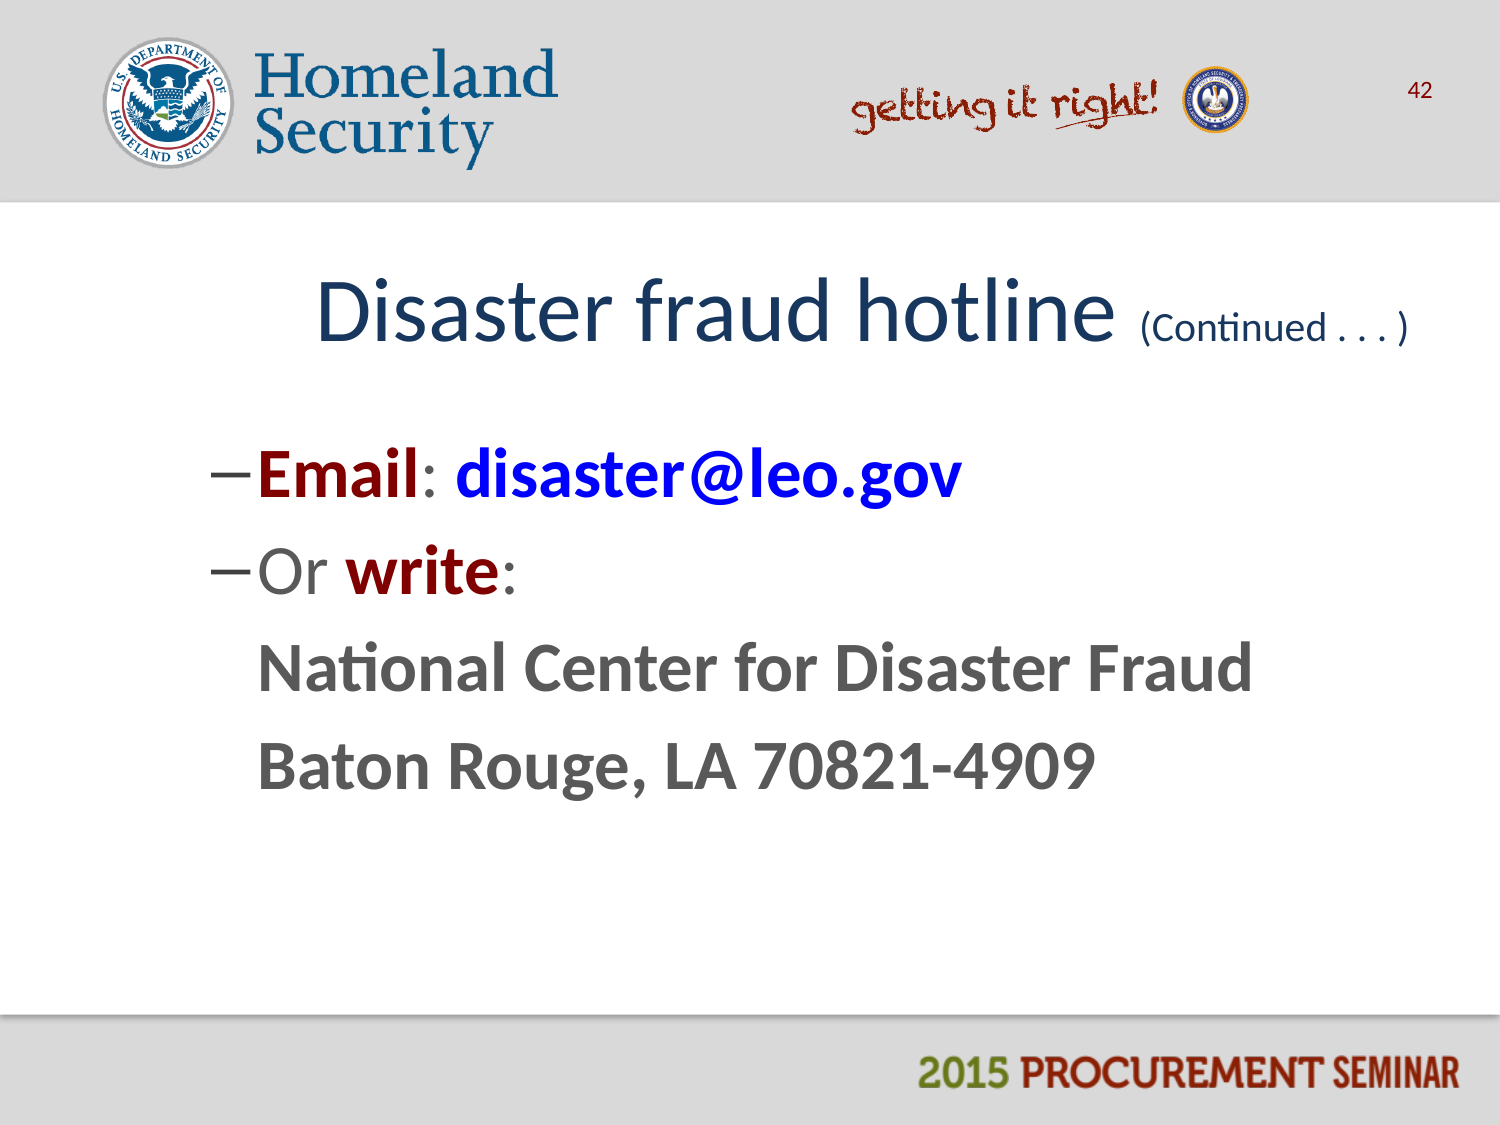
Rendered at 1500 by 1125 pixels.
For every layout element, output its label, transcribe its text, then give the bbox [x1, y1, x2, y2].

picture [835, 54, 1280, 150]
picture [86, 18, 575, 177]
title Disaster fraud hotline (Continued . . . ) [75, 230, 1425, 379]
list Email: disaster@leo.gov Or write: National Center for Disaster Fraud Baton Rouge, LA 70821-4909 [75, 418, 1425, 981]
slide_number 42 [1279, 31, 1448, 147]
